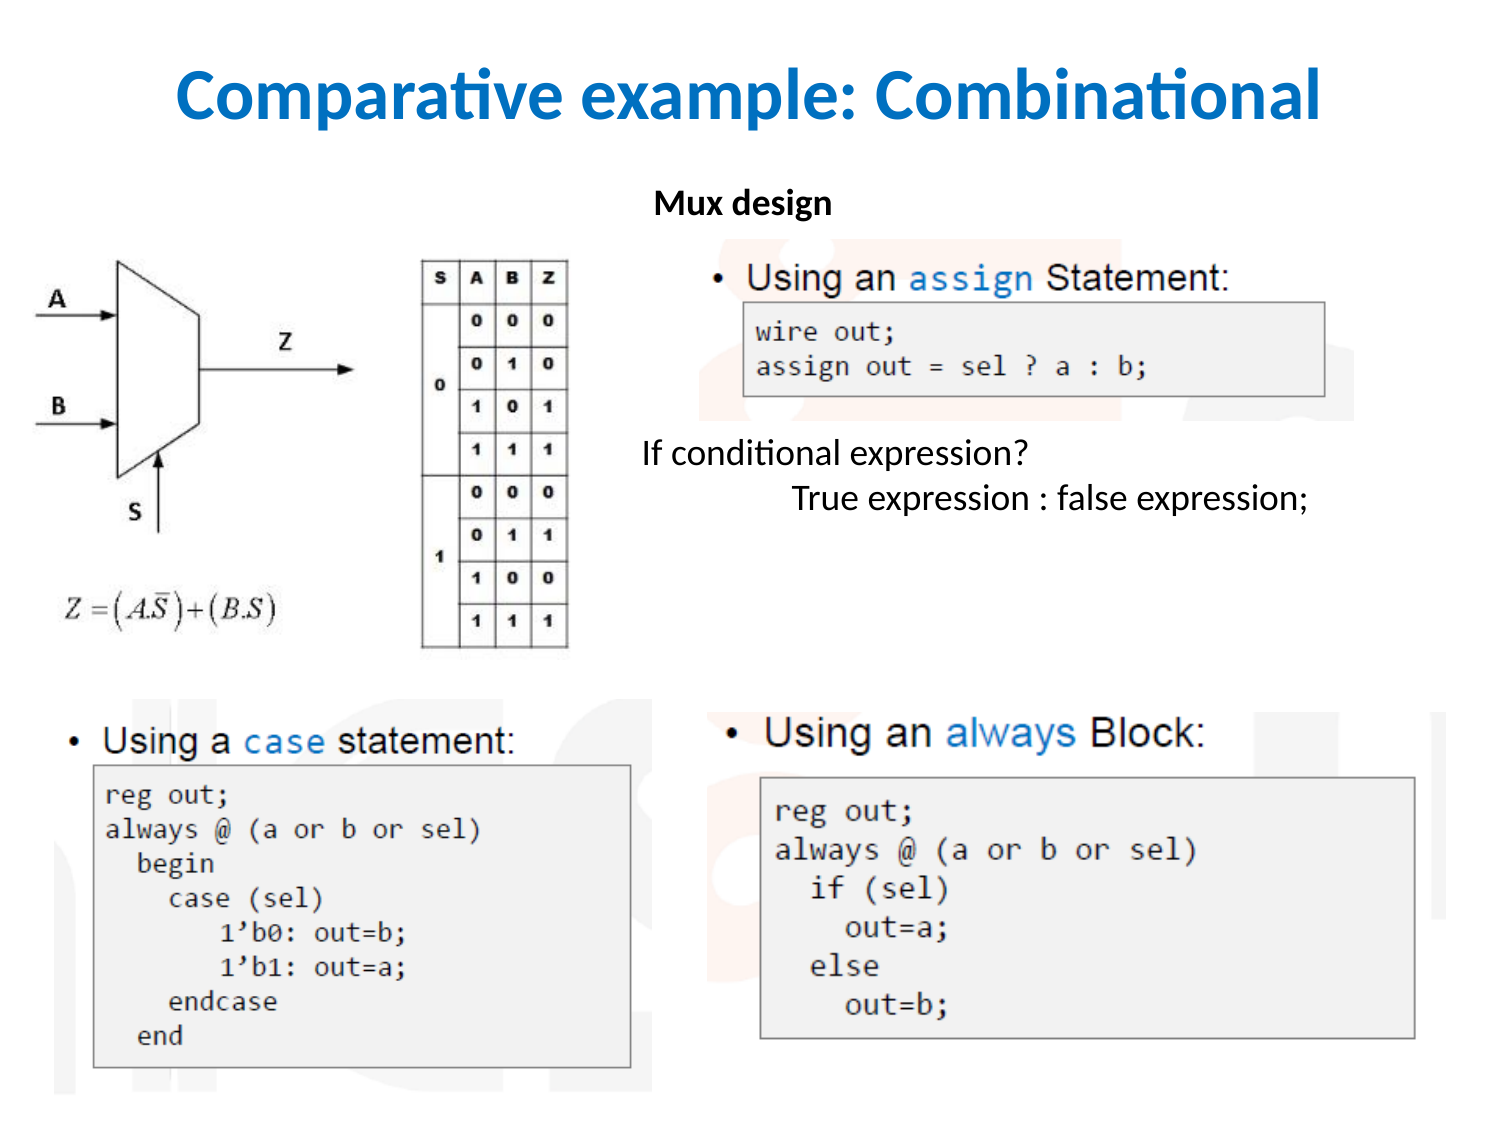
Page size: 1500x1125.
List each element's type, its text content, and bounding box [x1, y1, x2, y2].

text_box If conditional expression? True expression : false expression; [626, 420, 1446, 526]
text_box Mux design [638, 170, 857, 231]
picture [699, 239, 1354, 421]
picture [0, 231, 587, 660]
title Comparative example: Combinational [75, 37, 1425, 143]
picture [54, 699, 652, 1101]
picture [707, 712, 1446, 1076]
